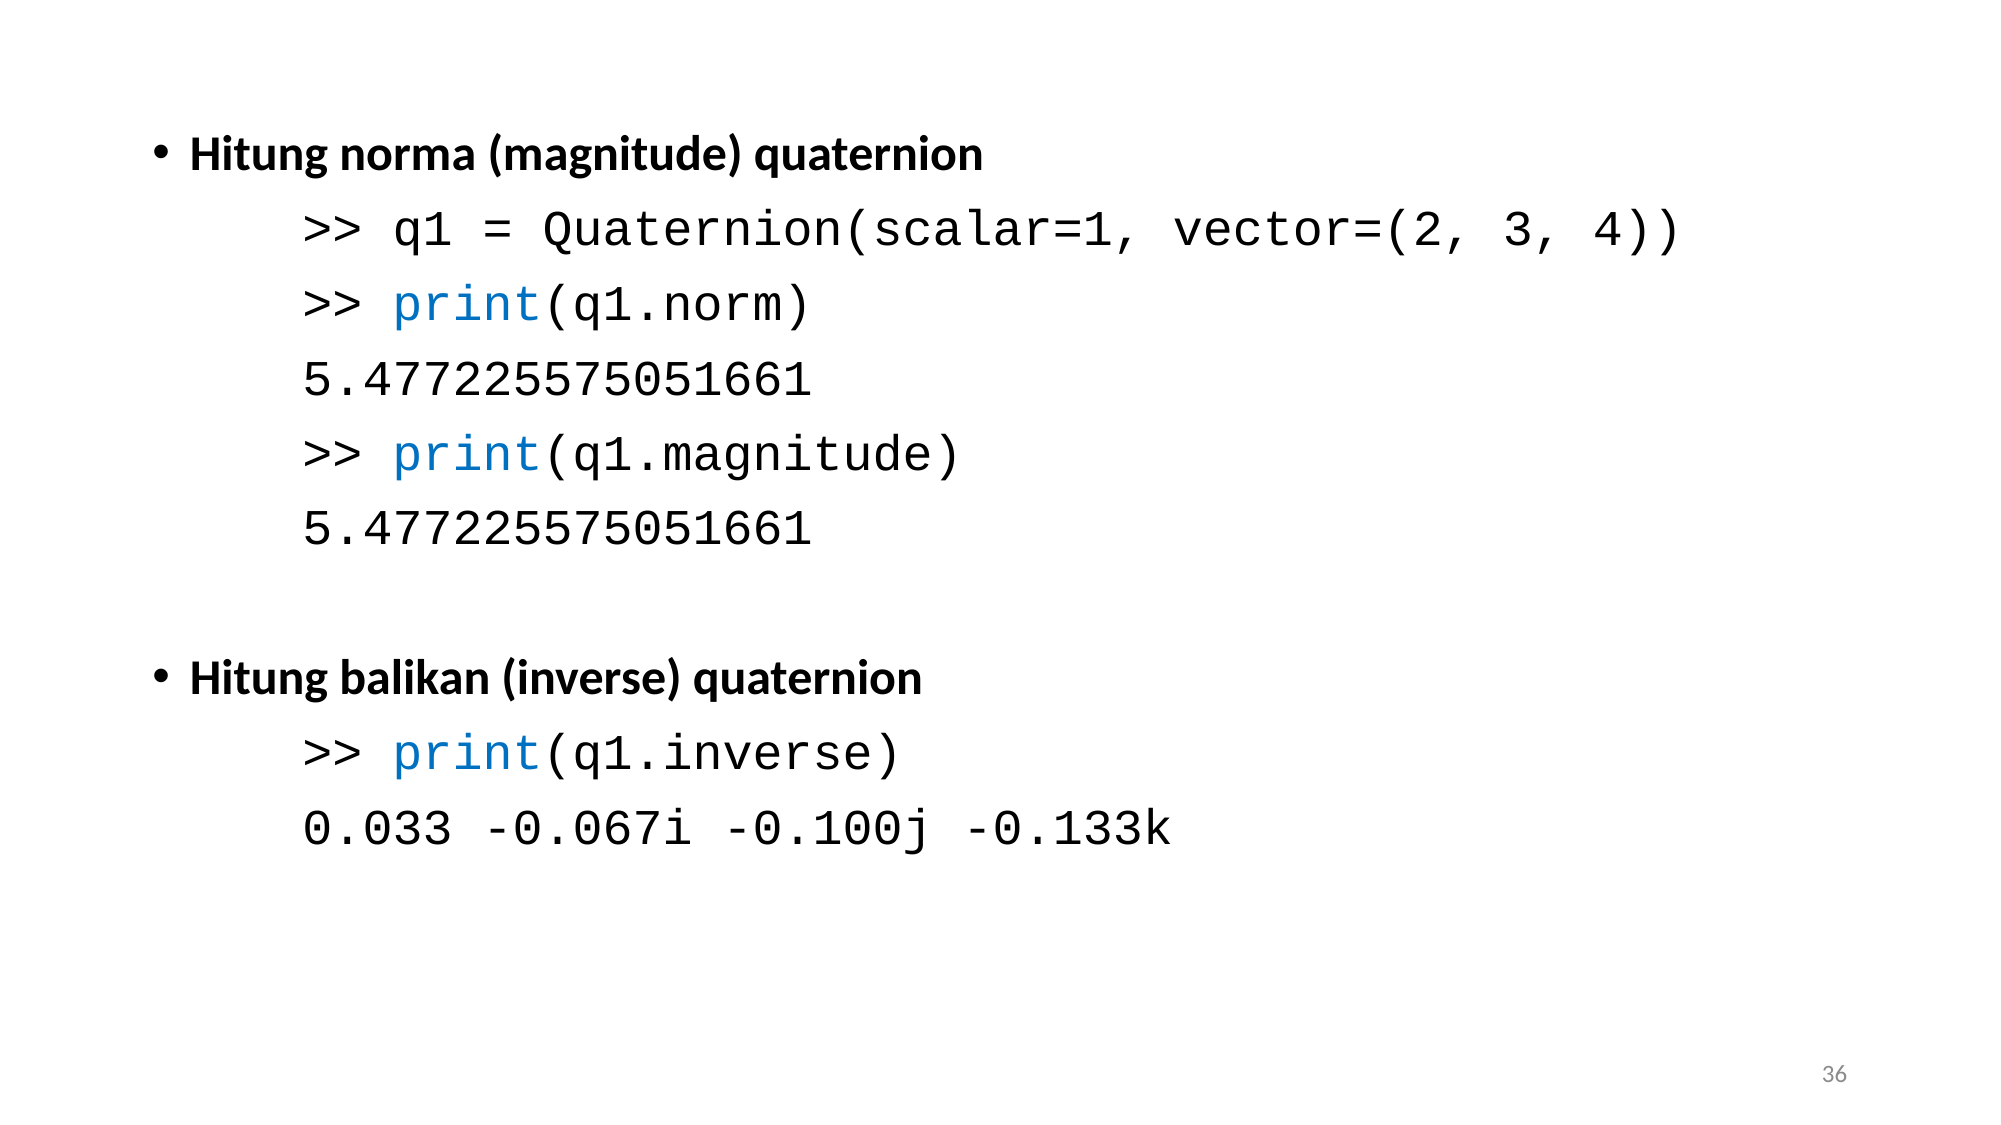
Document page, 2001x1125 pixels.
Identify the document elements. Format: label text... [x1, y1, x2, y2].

list Hitung norma (magnitude) quaternion >> q1 = Quaternion(scalar=1, vector=(2, 3, 4)) >> print(q1.norm) 5.477225575051661 >> print(q1.magnitude) 5.477225575051661 Hitung balikan (inverse) quaternion >> print(q1.inverse) 0.033 -0.067i -0.100j -0.133k [137, 120, 1962, 1014]
slide_number 36 [1412, 1042, 1863, 1103]
